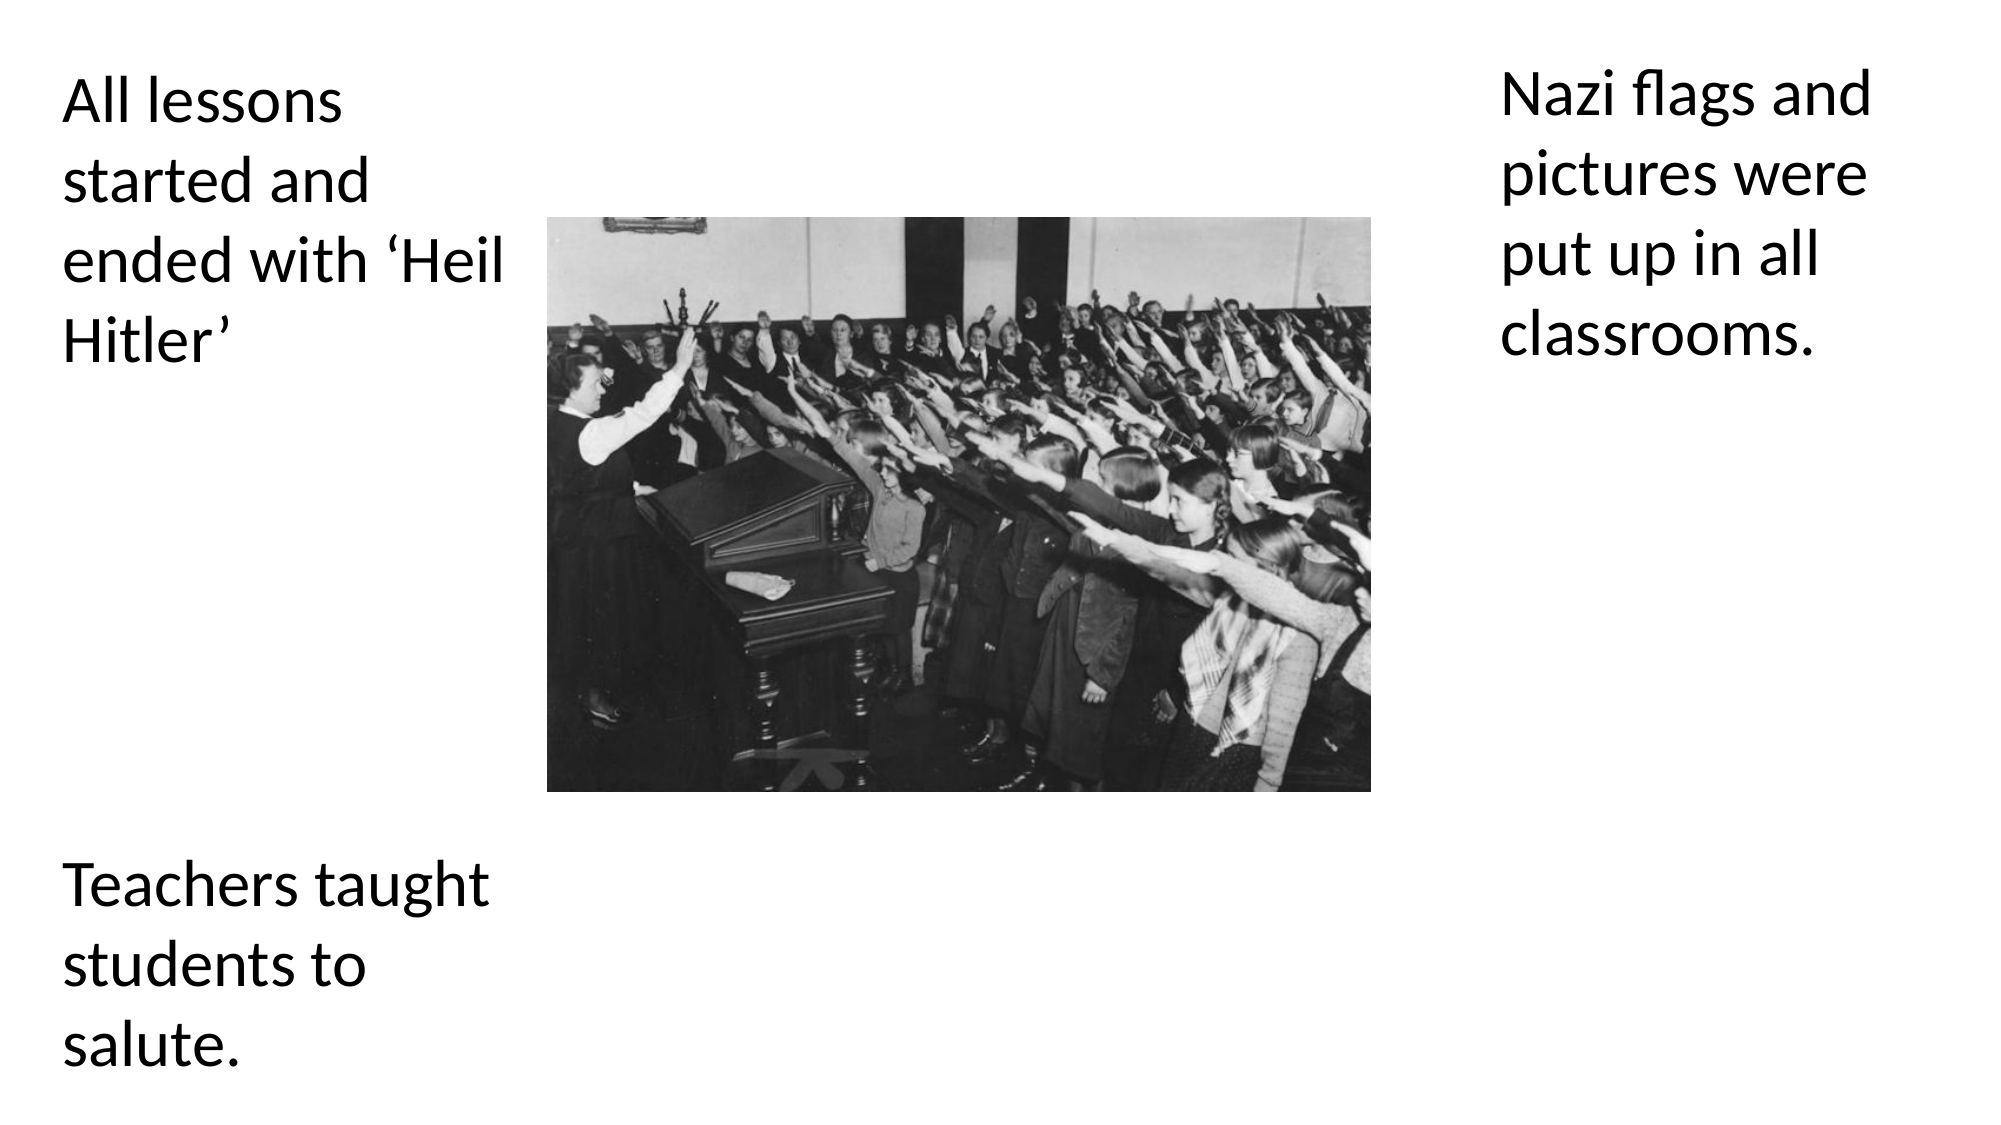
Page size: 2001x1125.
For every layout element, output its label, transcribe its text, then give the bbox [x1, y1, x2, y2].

text_box Teachers taught students to salute. [47, 832, 548, 1087]
text_box Nazi flags and pictures were put up in all classrooms. [1485, 41, 1986, 377]
picture [547, 217, 1371, 792]
text_box All lessons started and ended with ‘Heil Hitler’ [47, 48, 548, 384]
